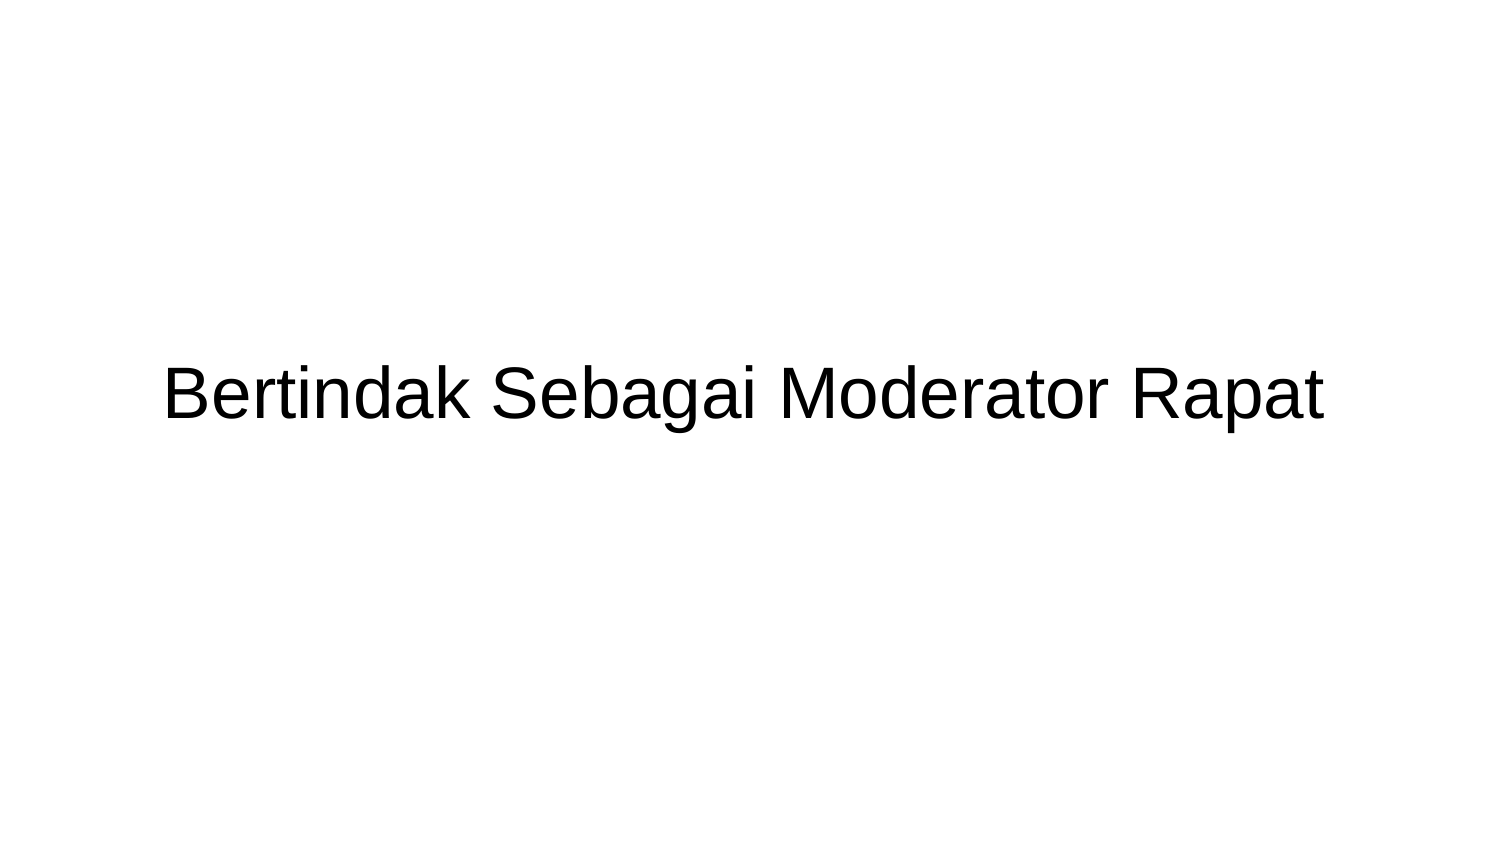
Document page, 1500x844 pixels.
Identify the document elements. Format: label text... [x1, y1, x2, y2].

title Bertindak Sebagai Moderator Rapat [0, 320, 1489, 459]
